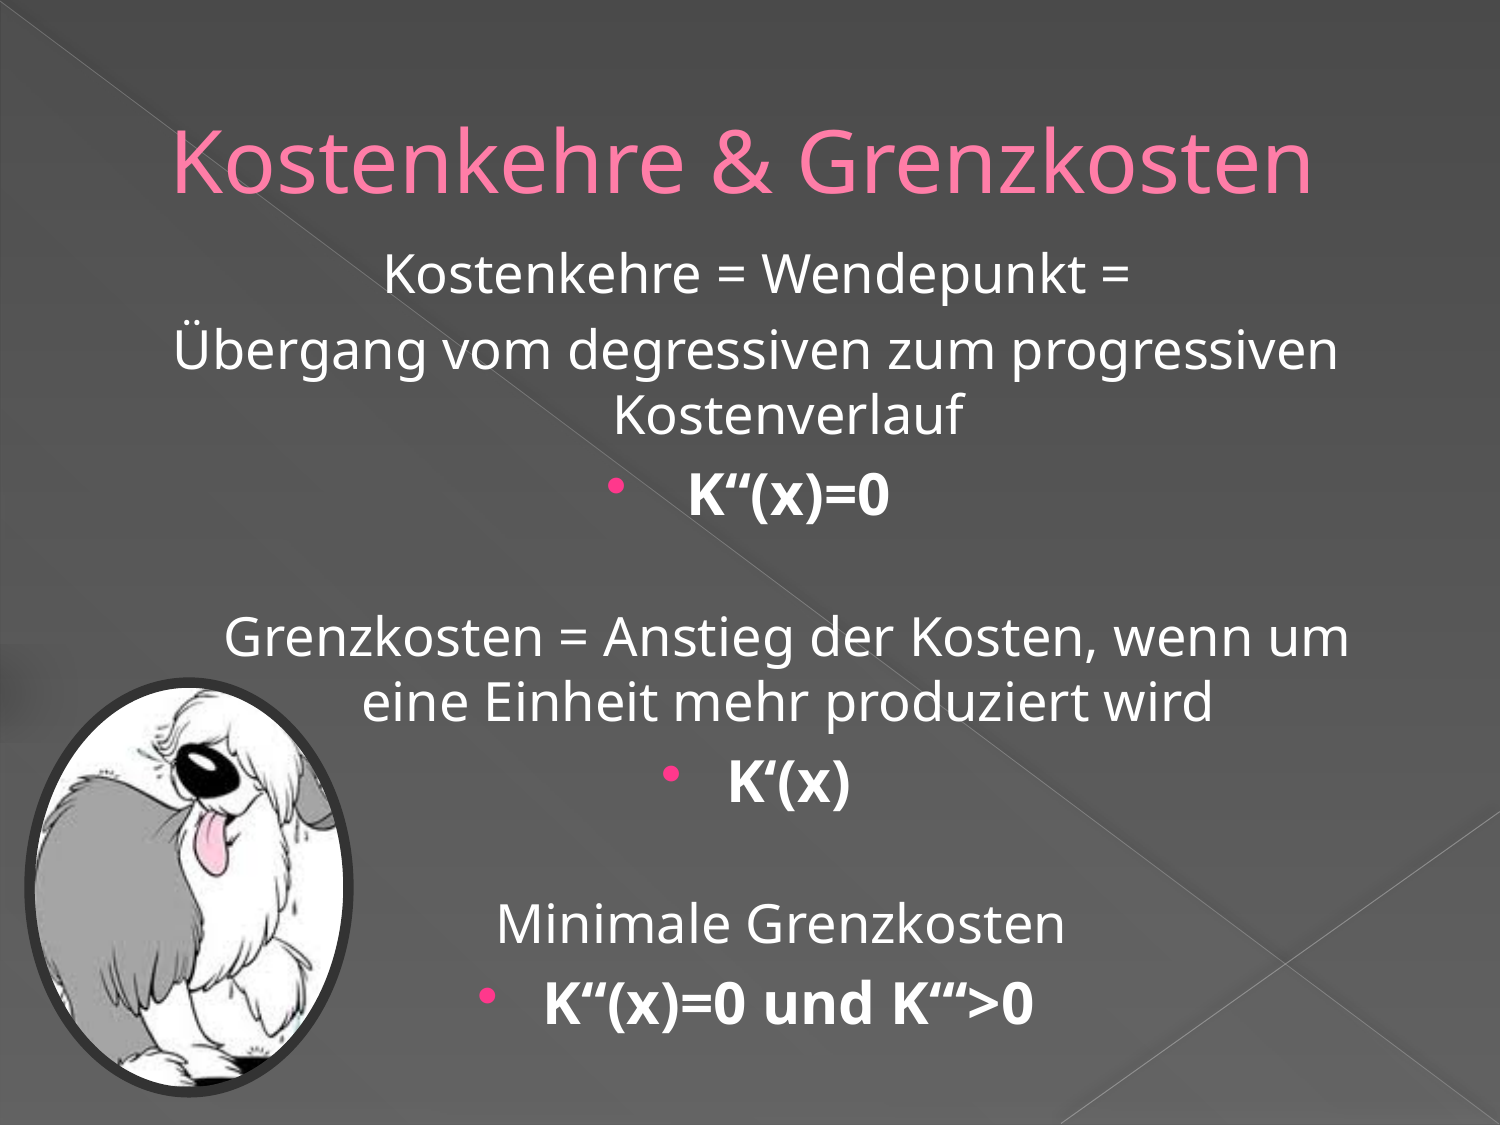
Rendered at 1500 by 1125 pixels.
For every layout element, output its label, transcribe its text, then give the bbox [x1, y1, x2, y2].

title Kostenkehre & Grenzkosten [75, 43, 1425, 274]
picture [29, 682, 349, 1093]
list Kostenkehre = Wendepunkt = Übergang vom degressiven zum progressiven Kostenverlauf K“(x)=0 Grenzkosten = Anstieg der Kosten, wenn um eine Einheit mehr produziert wird K‘(x) Minimale Grenzkosten K“(x)=0 und K“‘>0 [76, 231, 1428, 1071]
